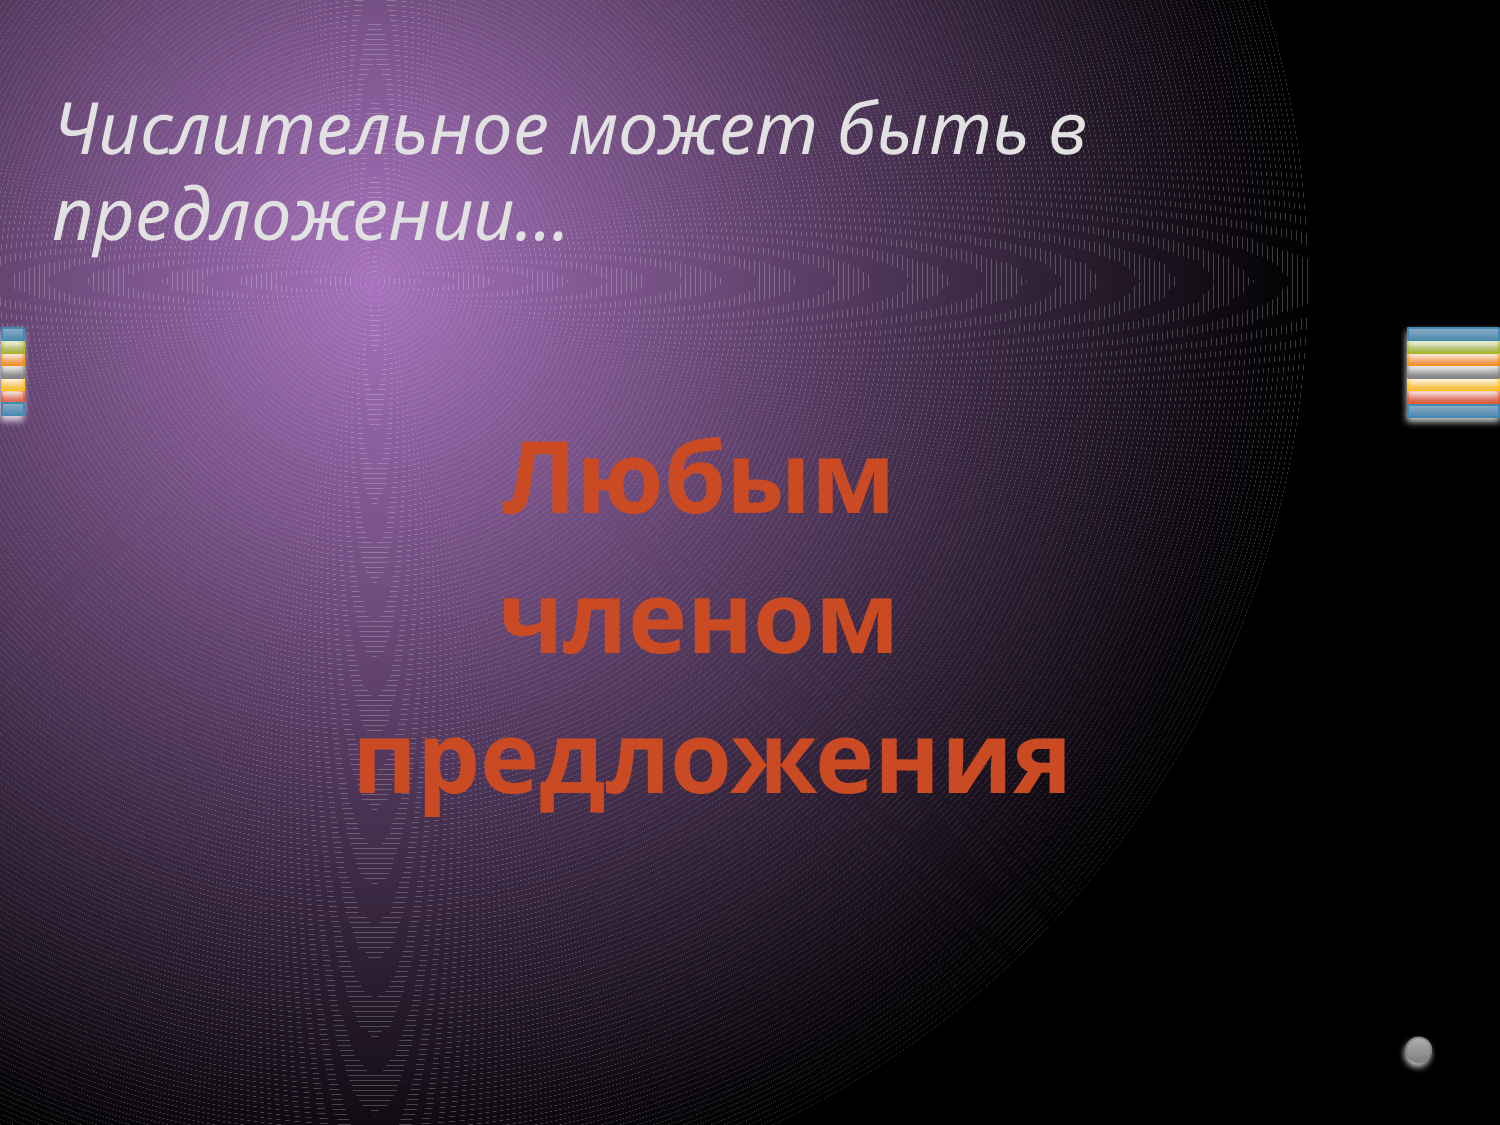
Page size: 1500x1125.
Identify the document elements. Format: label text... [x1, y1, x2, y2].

list Любым членом предложения [37, 275, 1388, 953]
title Числительное может быть в предложении… [37, 75, 1388, 263]
